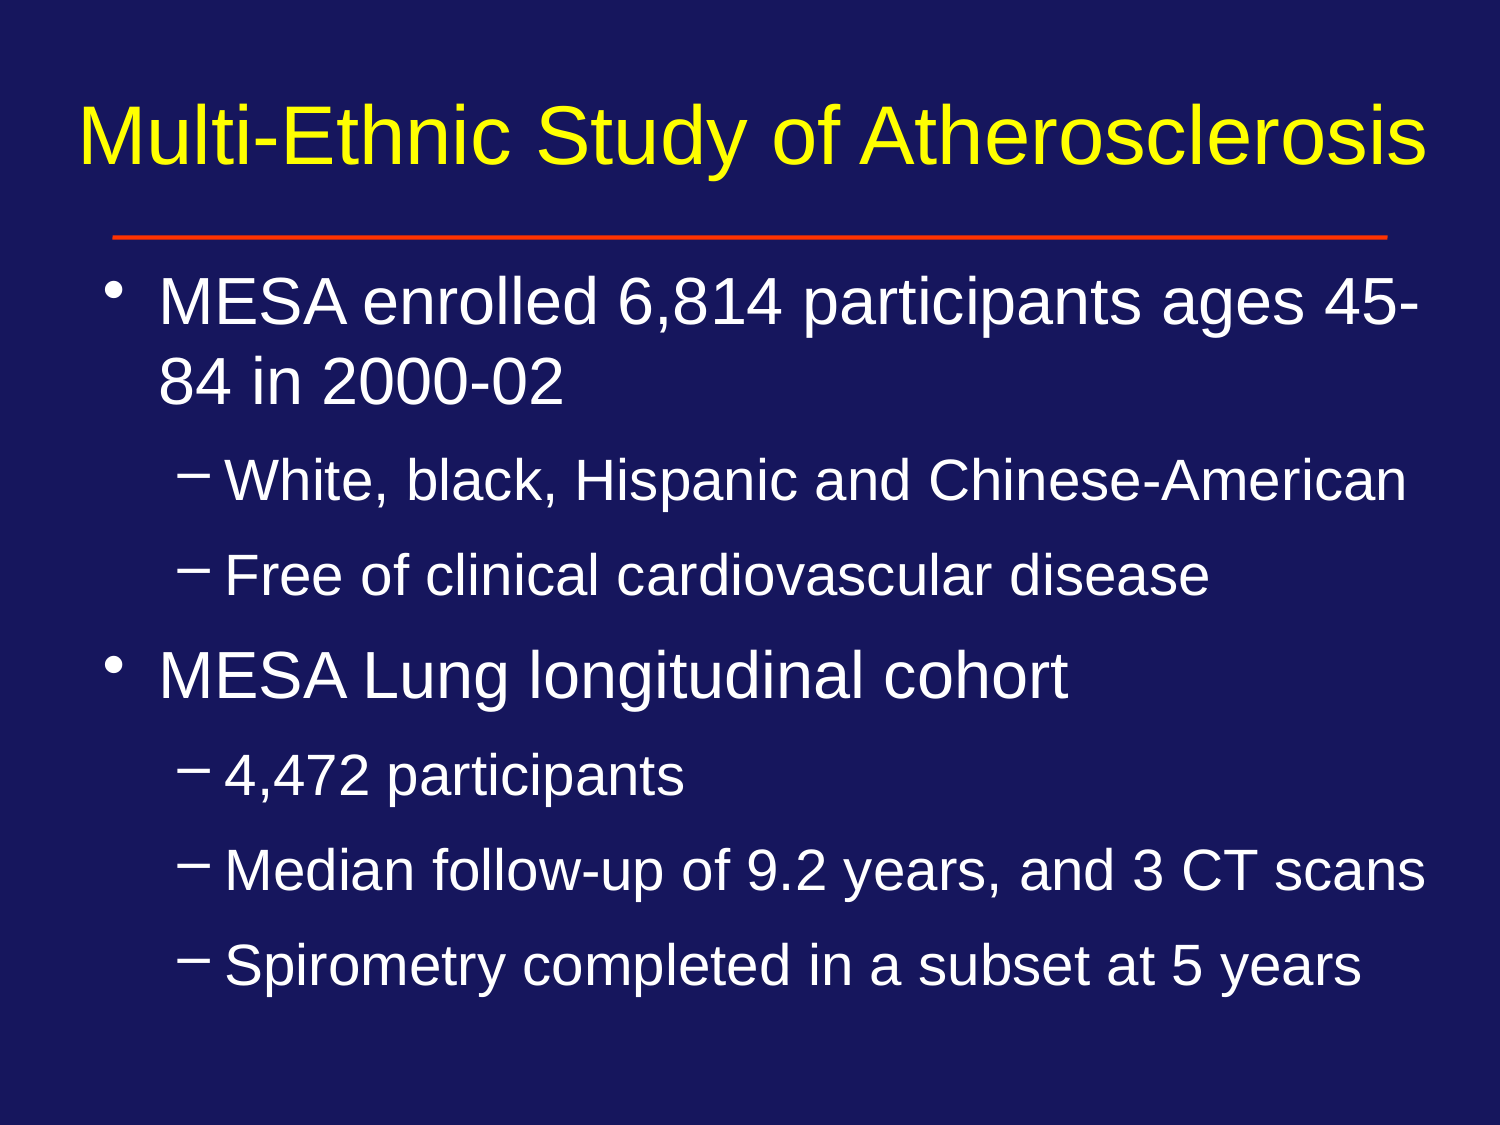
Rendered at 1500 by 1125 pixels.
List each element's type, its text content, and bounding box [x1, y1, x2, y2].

title Multi-Ethnic Study of Atherosclerosis [62, 37, 1488, 226]
list MESA enrolled 6,814 participants ages 45-84 in 2000-02 White, black, Hispanic and Chinese-American Free of clinical cardiovascular disease MESA Lung longitudinal cohort 4,472 participants Median follow-up of 9.2 years, and 3 CT scans Spirometry completed in a subset at 5 years [87, 249, 1476, 1125]
